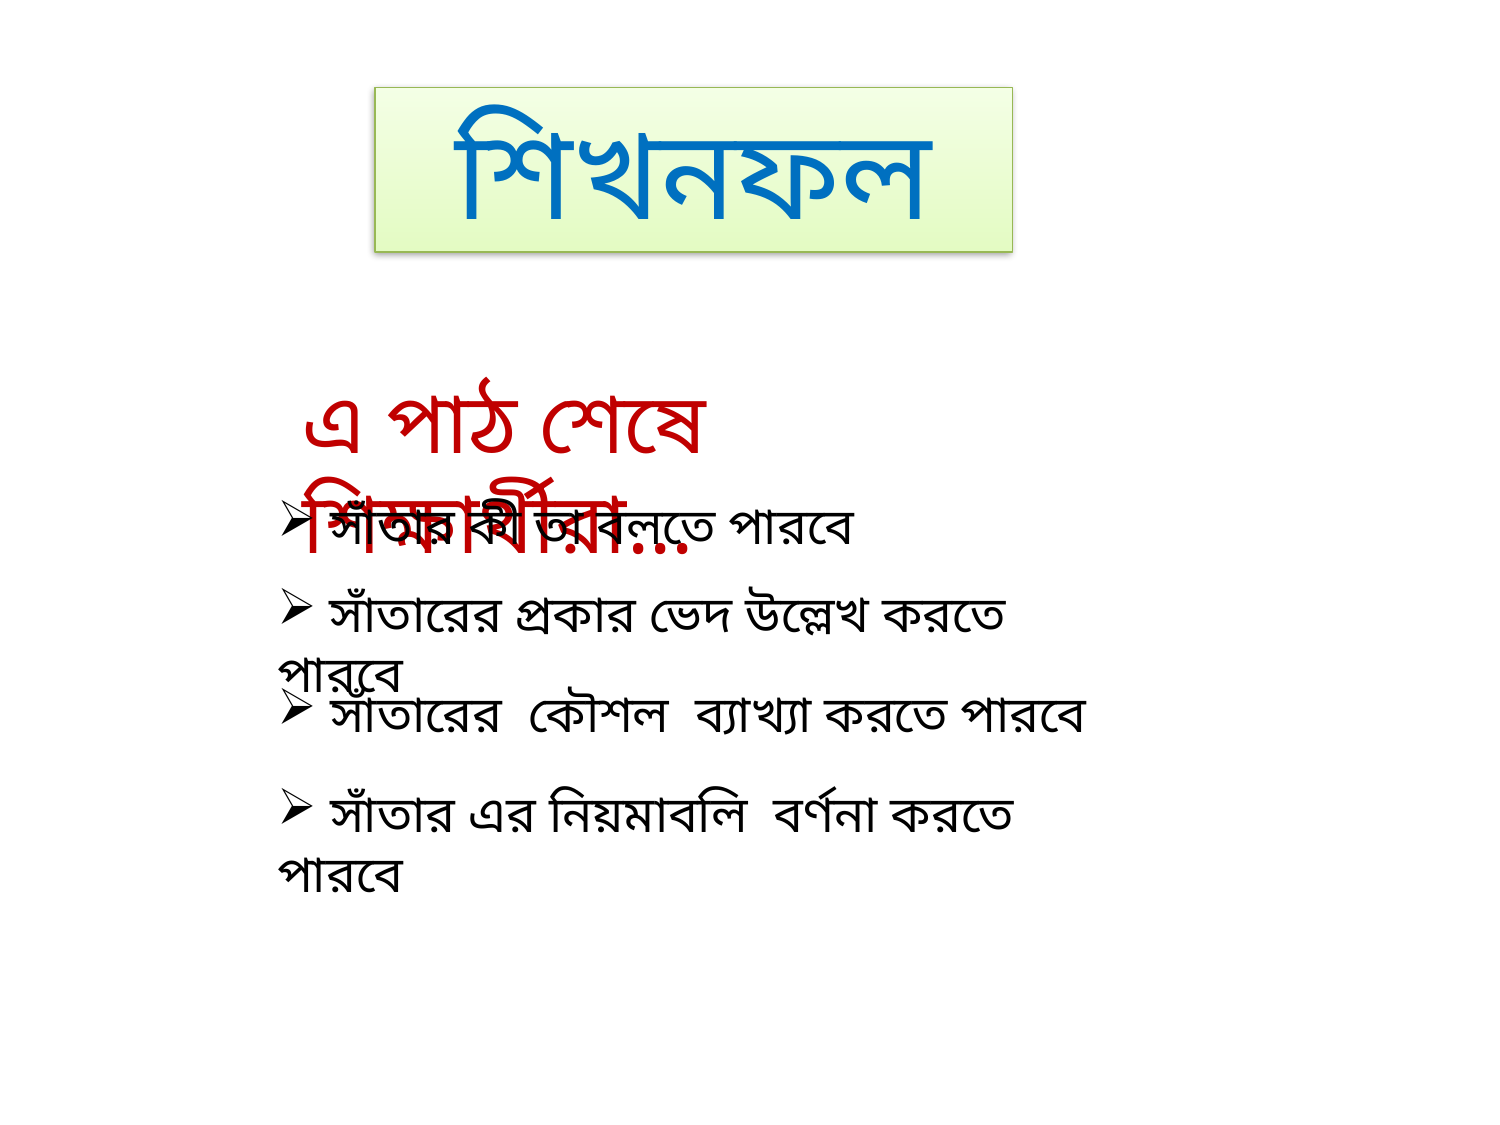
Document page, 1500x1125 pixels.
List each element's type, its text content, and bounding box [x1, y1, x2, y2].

text_box এ পাঠ শেষে শিক্ষার্থীরা... [287, 362, 988, 574]
text_box শিখনফল [374, 87, 1013, 253]
text_box সাঁতার কী তা বলতে পারবে [262, 487, 975, 563]
text_box সাঁতারের প্রকার ভেদ উল্লেখ করতে পারবে [262, 574, 1025, 710]
text_box সাঁতারের কৌশল ব্যাখ্যা করতে পারবে [262, 674, 1188, 750]
text_box সাঁতার এর নিয়মাবলি বর্ণনা করতে পারবে [262, 774, 1088, 910]
